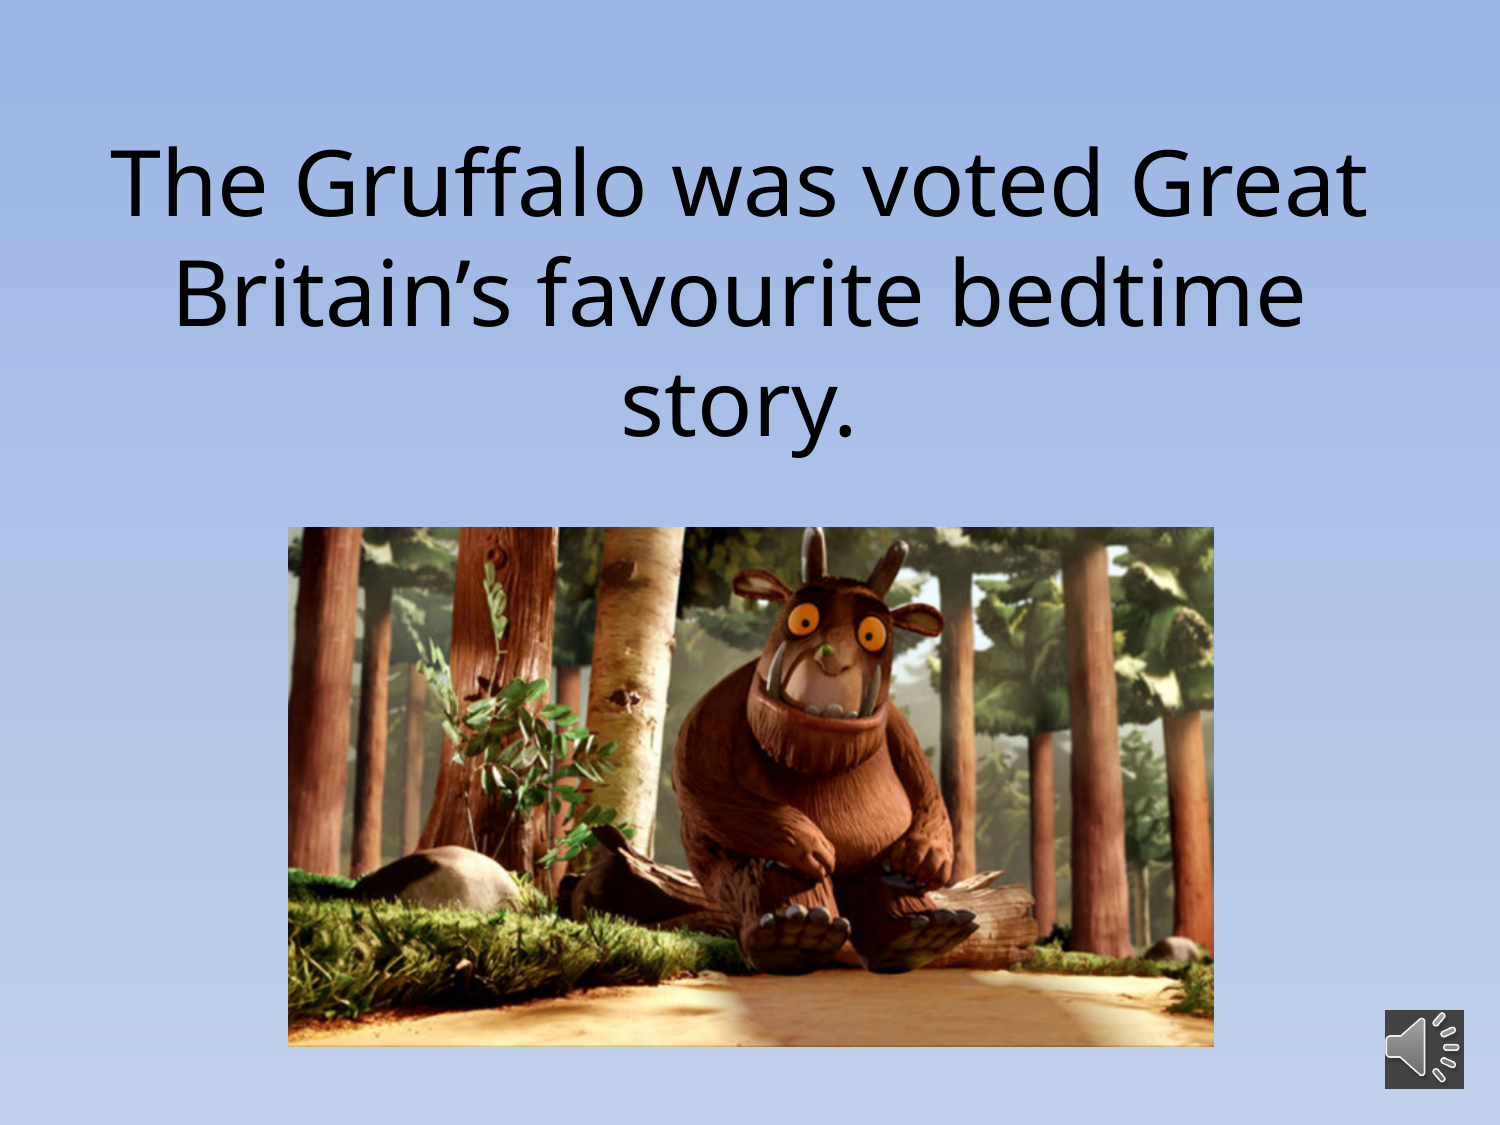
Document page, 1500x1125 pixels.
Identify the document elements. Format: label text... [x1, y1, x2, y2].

picture [1384, 1009, 1465, 1090]
title The Gruffalo was voted Great Britain’s favourite bedtime story. [64, 196, 1415, 384]
picture [288, 526, 1214, 1048]
